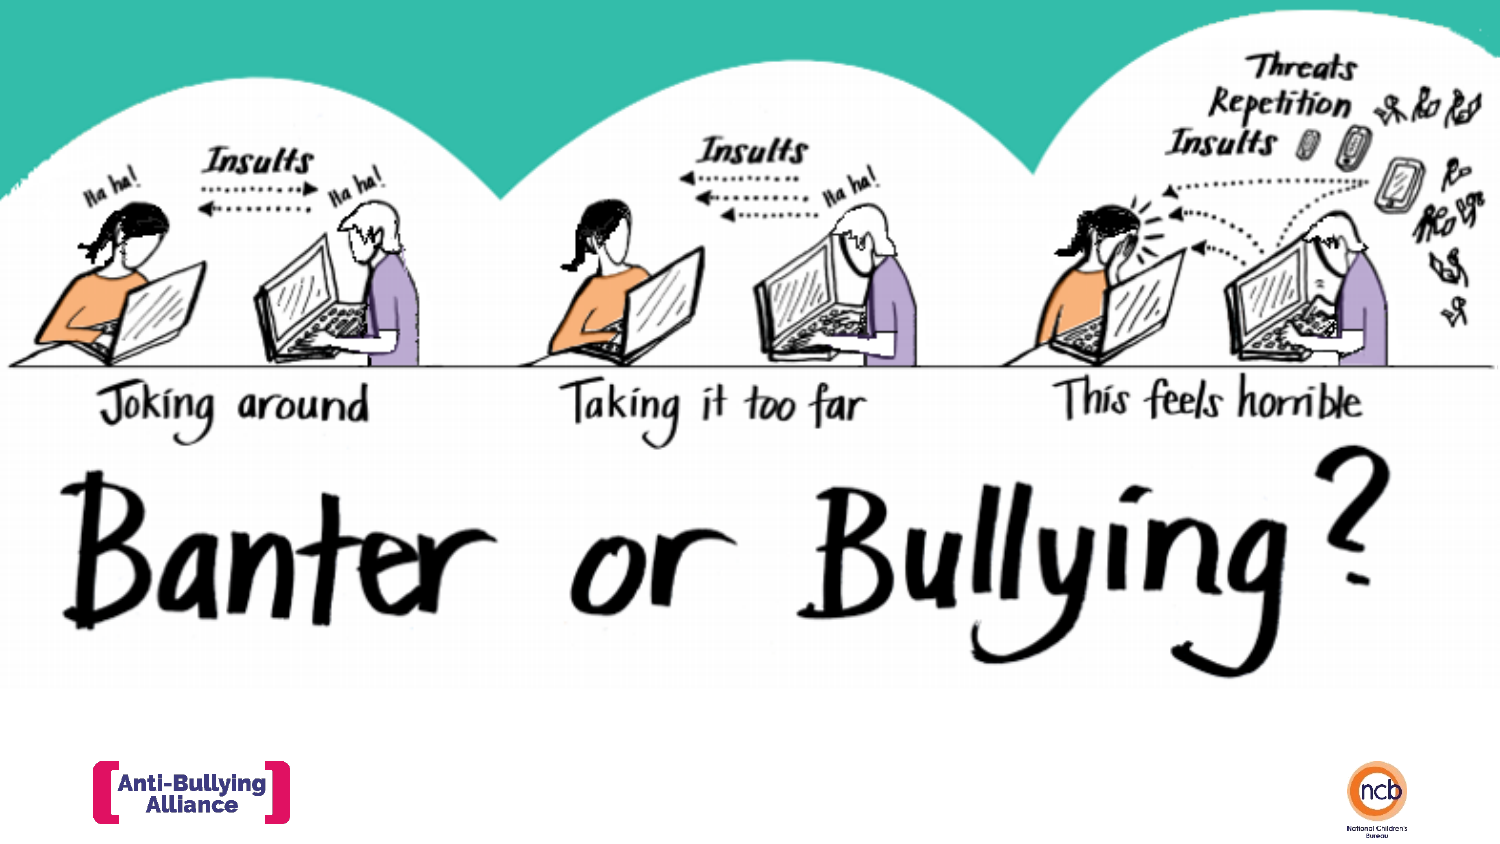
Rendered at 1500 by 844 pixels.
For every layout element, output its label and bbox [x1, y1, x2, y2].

picture [0, 0, 1500, 725]
picture [1347, 761, 1407, 838]
picture [93, 761, 290, 824]
